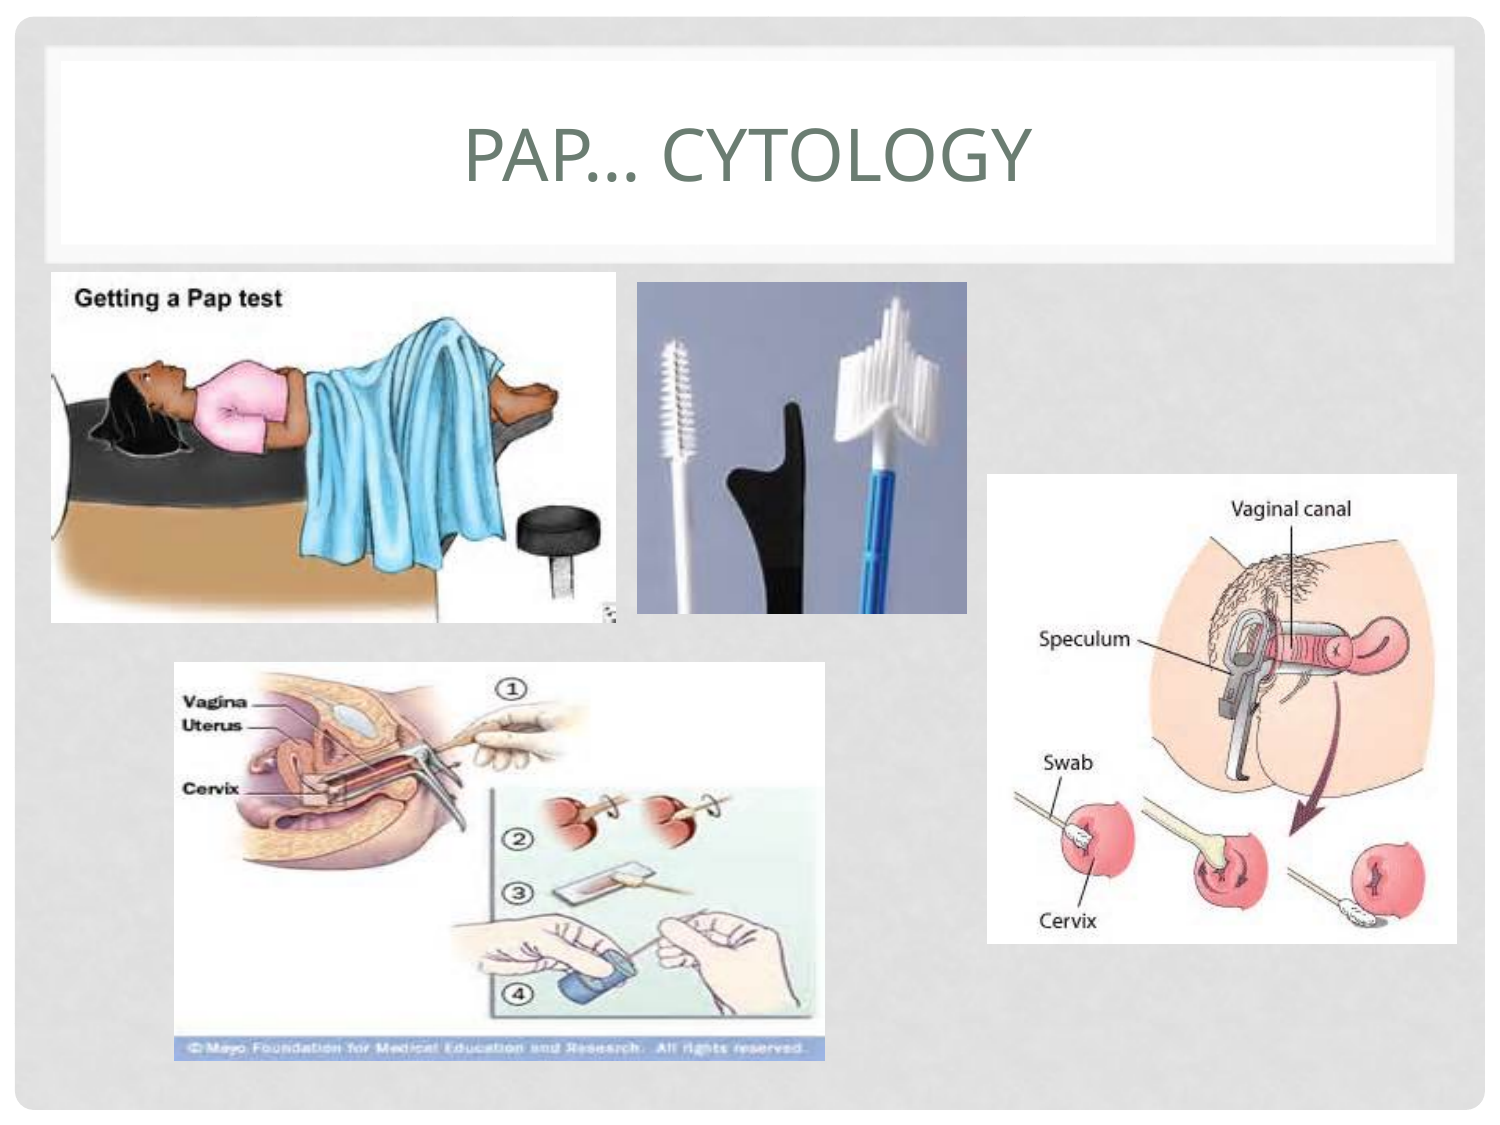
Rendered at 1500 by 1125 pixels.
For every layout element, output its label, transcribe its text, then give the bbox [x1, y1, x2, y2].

picture [637, 281, 967, 614]
picture [174, 662, 826, 1062]
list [51, 272, 617, 623]
title PAP… Cytology [69, 66, 1425, 238]
picture [987, 474, 1457, 944]
